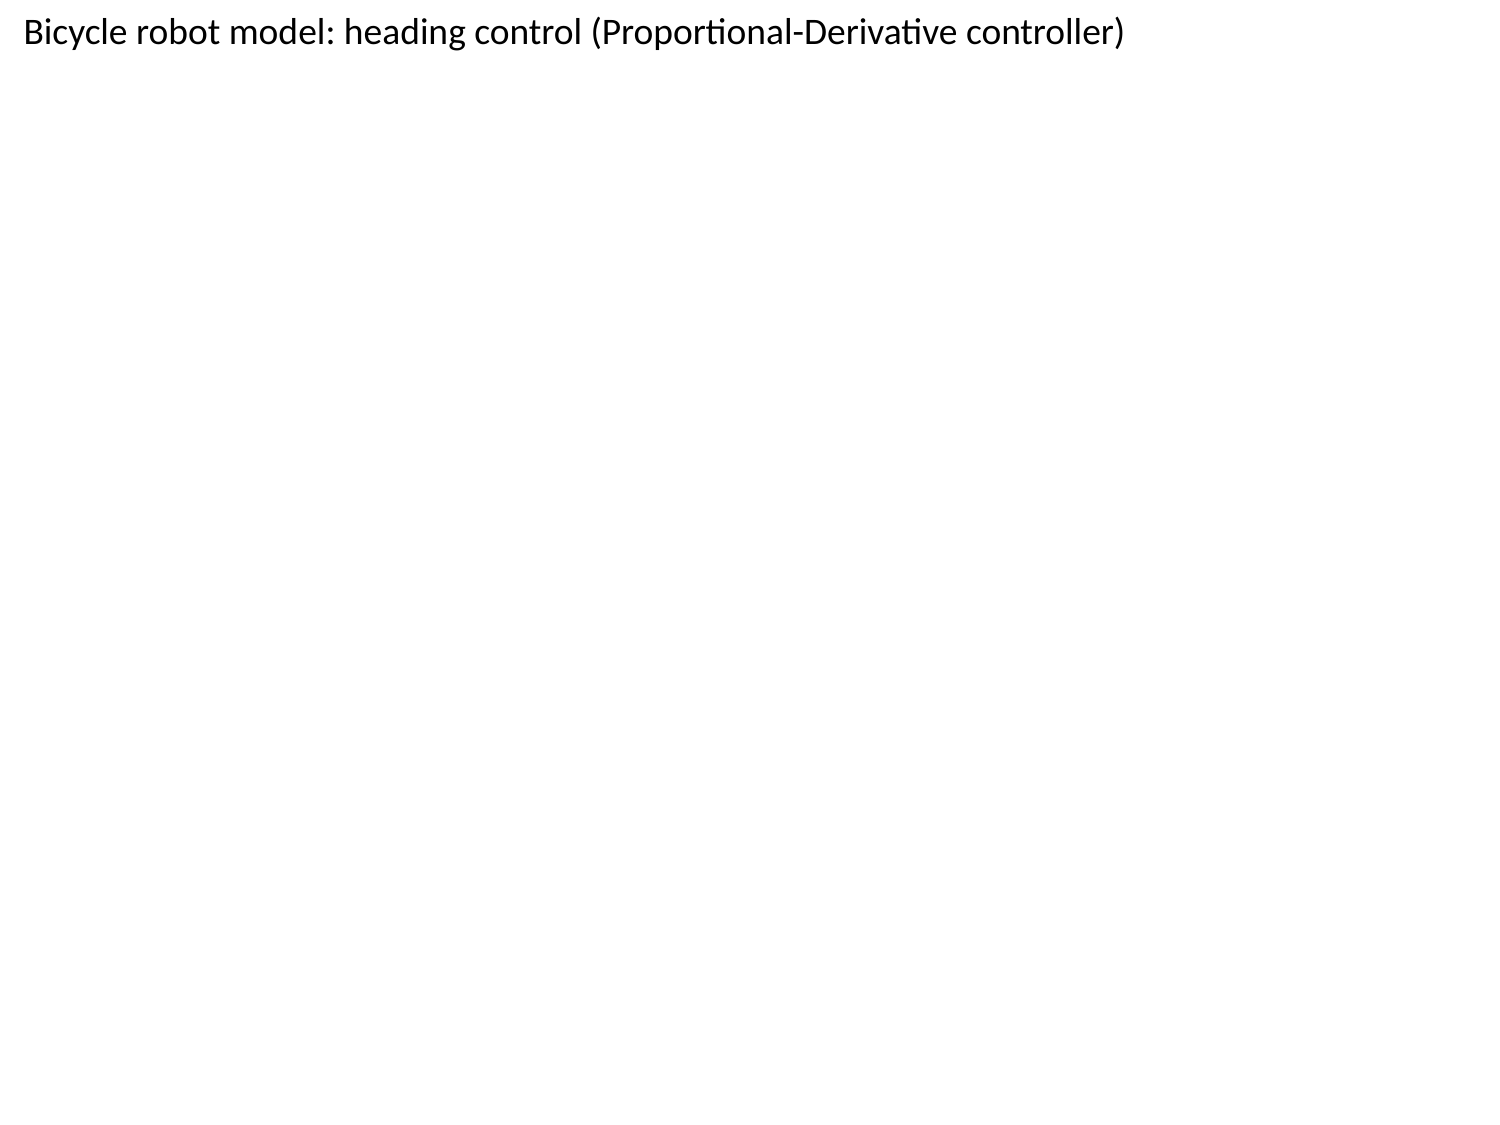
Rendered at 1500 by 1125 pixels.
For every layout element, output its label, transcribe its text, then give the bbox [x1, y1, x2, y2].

text_box Bicycle robot model: heading control (Proportional-Derivative controller) [8, 0, 1142, 60]
